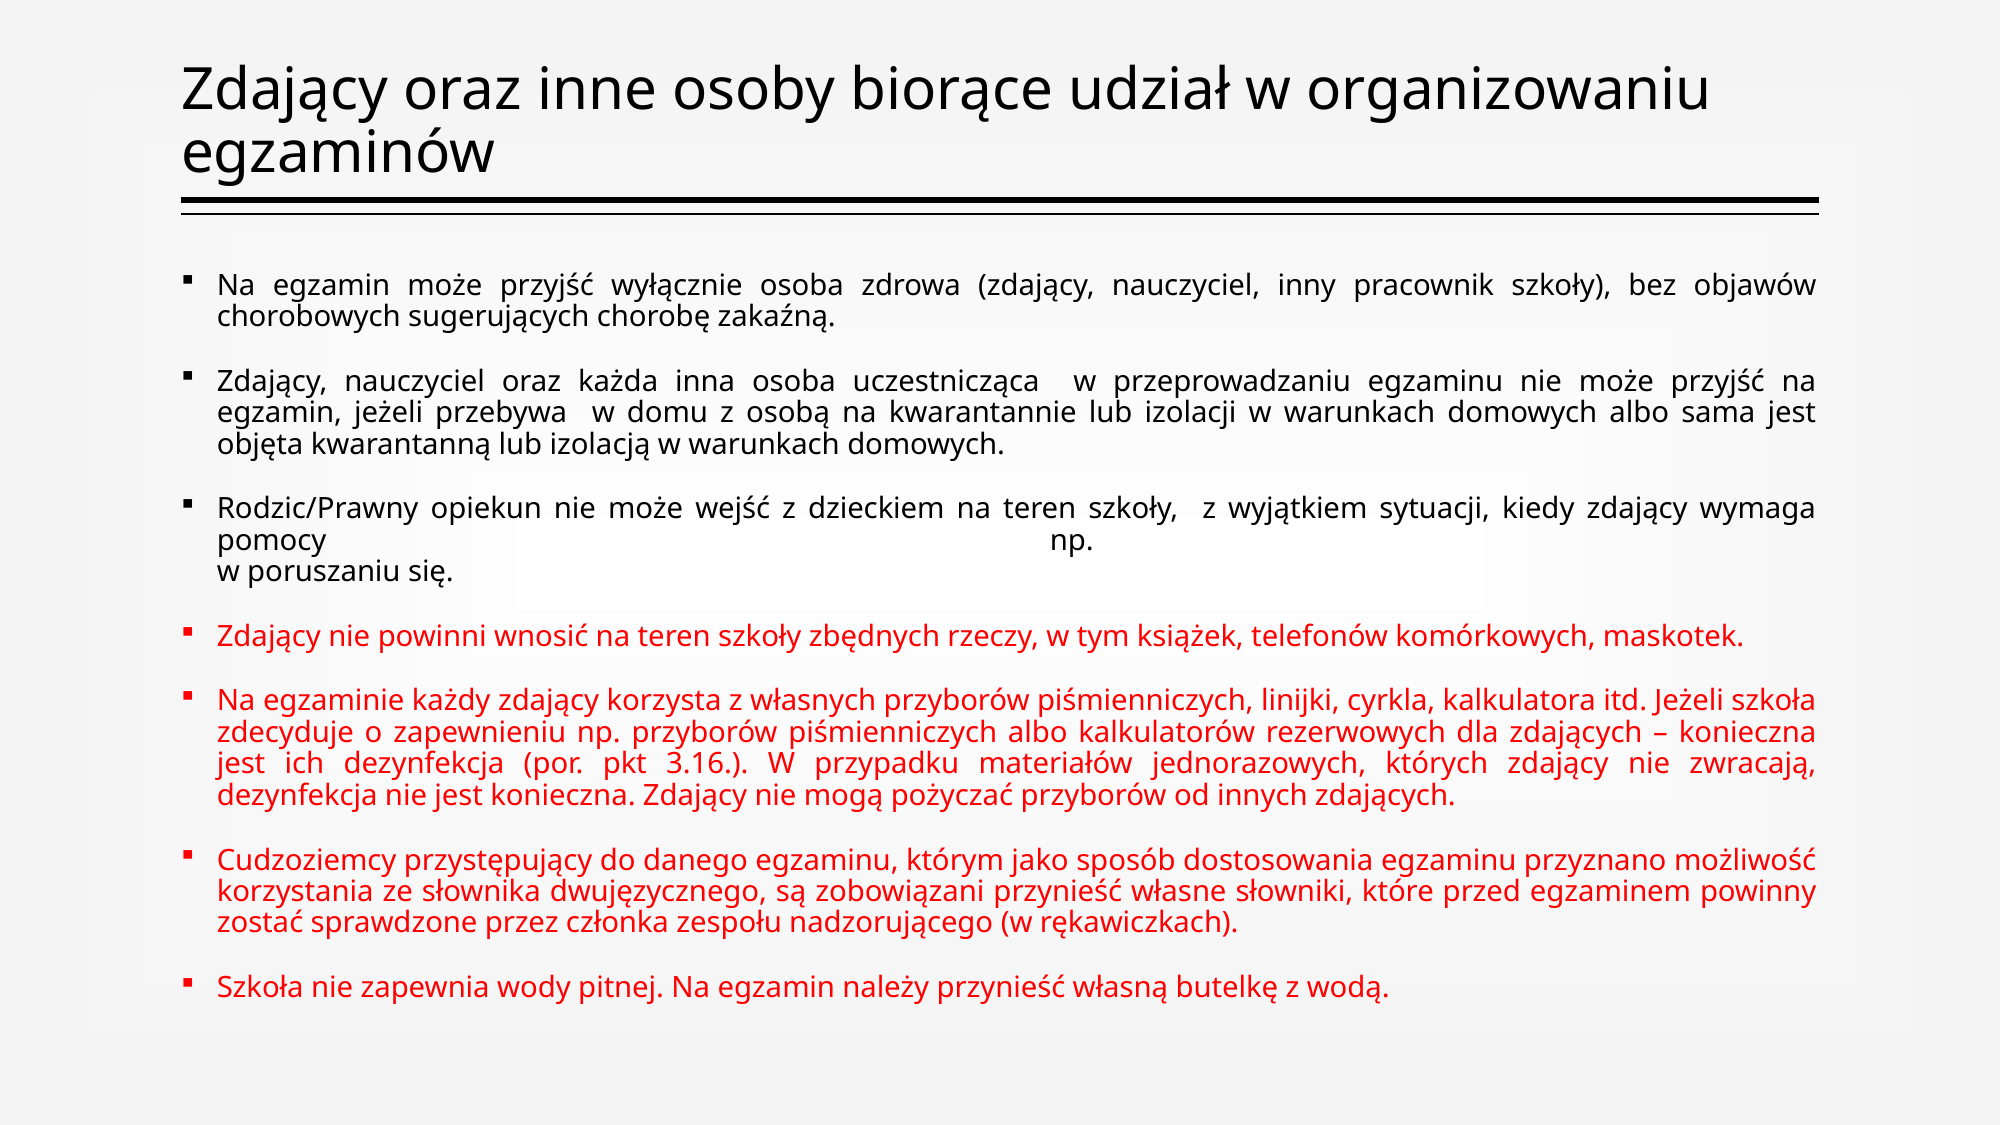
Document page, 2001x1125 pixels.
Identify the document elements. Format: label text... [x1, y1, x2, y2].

list Na egzamin może przyjść wyłącznie osoba zdrowa (zdający, nauczyciel, inny pracownik szkoły), bez objawów chorobowych sugerujących chorobę zakaźną. Zdający, nauczyciel oraz każda inna osoba uczestnicząca w przeprowadzaniu egzaminu nie może przyjść na egzamin, jeżeli przebywa w domu z osobą na kwarantannie lub izolacji w warunkach domowych albo sama jest objęta kwarantanną lub izolacją w warunkach domowych. Rodzic/Prawny opiekun nie może wejść z dzieckiem na teren szkoły, z wyjątkiem sytuacji, kiedy zdający wymaga pomocy np. w poruszaniu się. Zdający nie powinni wnosić na teren szkoły zbędnych rzeczy, w tym książek, telefonów komórkowych, maskotek. Na egzaminie każdy zdający korzysta z własnych przyborów piśmienniczych, linijki, cyrkla, kalkulatora itd. Jeżeli szkoła zdecyduje o zapewnieniu np. przyborów piśmienniczych albo kalkulatorów rezerwowych dla zdających – konieczna jest ich dezynfekcja (por. pkt 3.16.). W przypadku materiałów jednorazowych, których zdający nie zwracają, dezynfekcja nie jest konieczna. Zdający nie mogą pożyczać przyborów od innych zdających. Cudzoziemcy przystępujący do danego egzaminu, którym jako sposób dostosowania egzaminu przyznano możliwość korzystania ze słownika dwujęzycznego, są zobowiązani przynieść własne słowniki, które przed egzaminem powinny zostać sprawdzone przez członka zespołu nadzorującego (w rękawiczkach). Szkoła nie zapewnia wody pitnej. Na egzamin należy przynieść własną butelkę z wodą. [181, 262, 1819, 1013]
title Zdający oraz inne osoby biorące udział w organizowaniu egzaminów [181, 12, 1819, 193]
